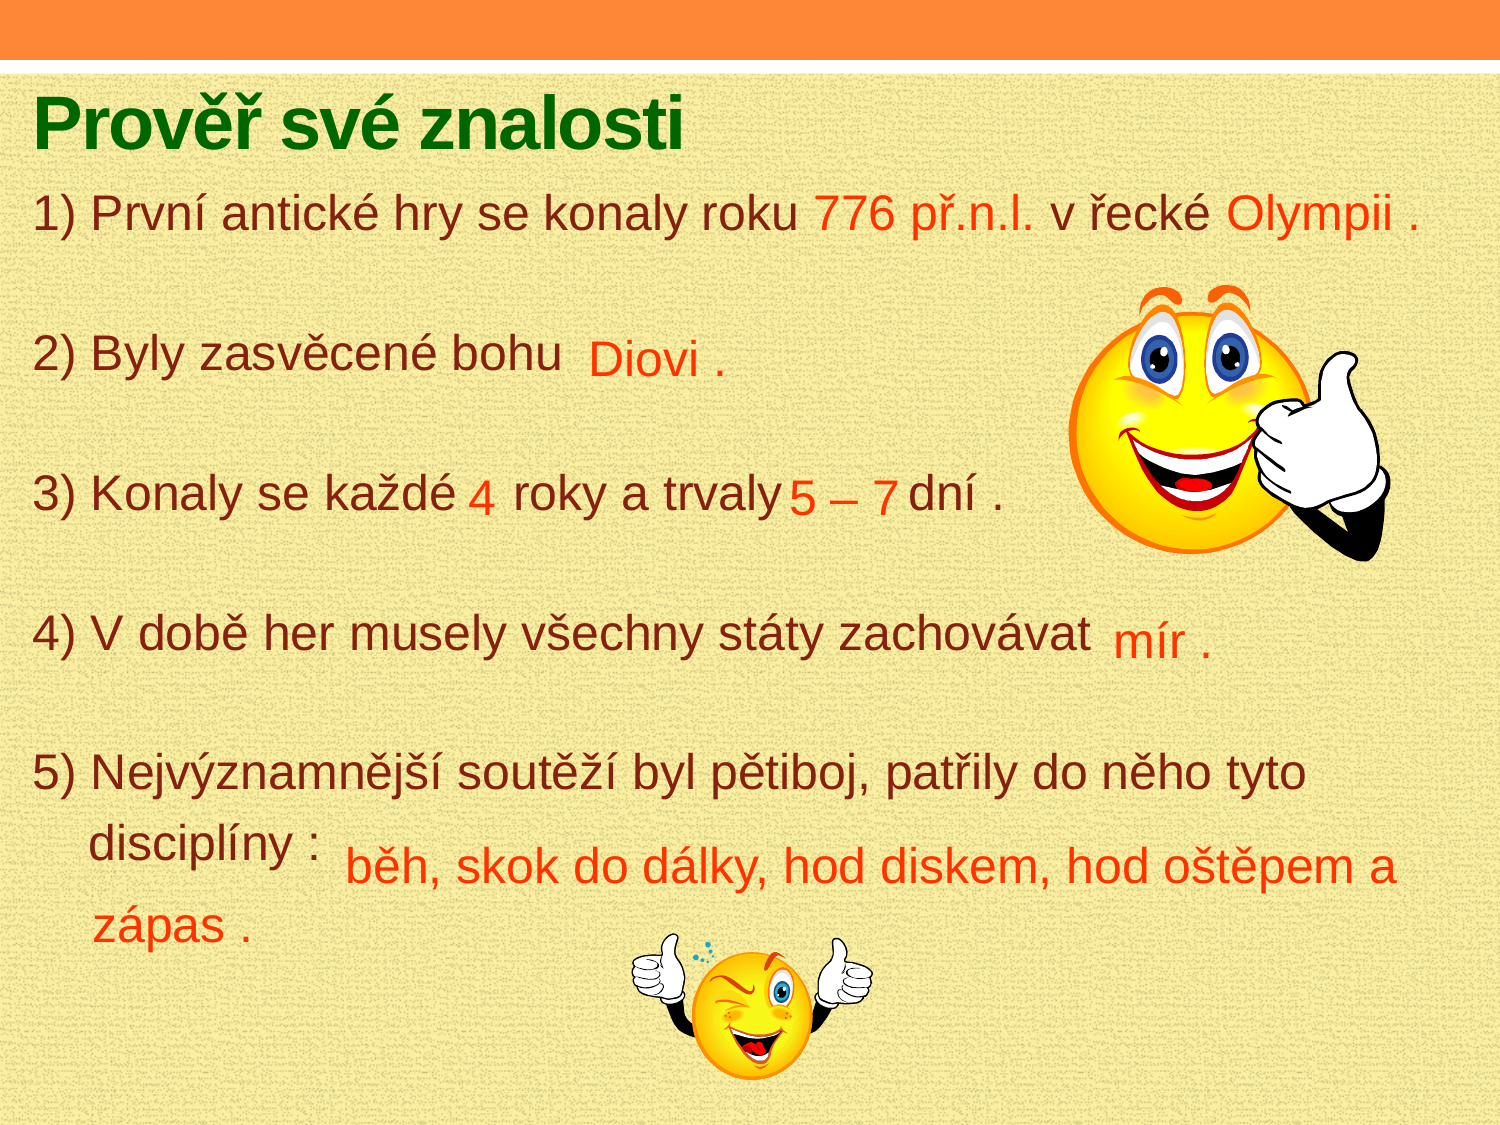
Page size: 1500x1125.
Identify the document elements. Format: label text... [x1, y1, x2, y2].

text_box 5 – 7 [774, 458, 916, 533]
text_box 4 [453, 458, 512, 533]
picture [1067, 283, 1392, 563]
title Prověř své znalosti [17, 66, 1425, 172]
text_box Diovi . [573, 318, 743, 394]
text_box Olympii . [1211, 172, 1437, 248]
text_box mír . [1098, 600, 1229, 676]
text_box běh, skok do dálky, hod diskem, hod oštěpem a [330, 825, 1414, 901]
text_box zápas . [77, 885, 269, 1006]
picture [630, 932, 874, 1082]
list 1) První antické hry se konaly roku v řecké 2) Byly zasvěcené bohu 3) Konaly se každé roky a trvaly dní . 4) V době her musely všechny státy zachovávat 5) Nejvýznamnější soutěží byl pětiboj, patřily do něho tyto disciplíny : [17, 172, 1483, 1094]
text_box 776 př.n.l. [798, 172, 1051, 248]
